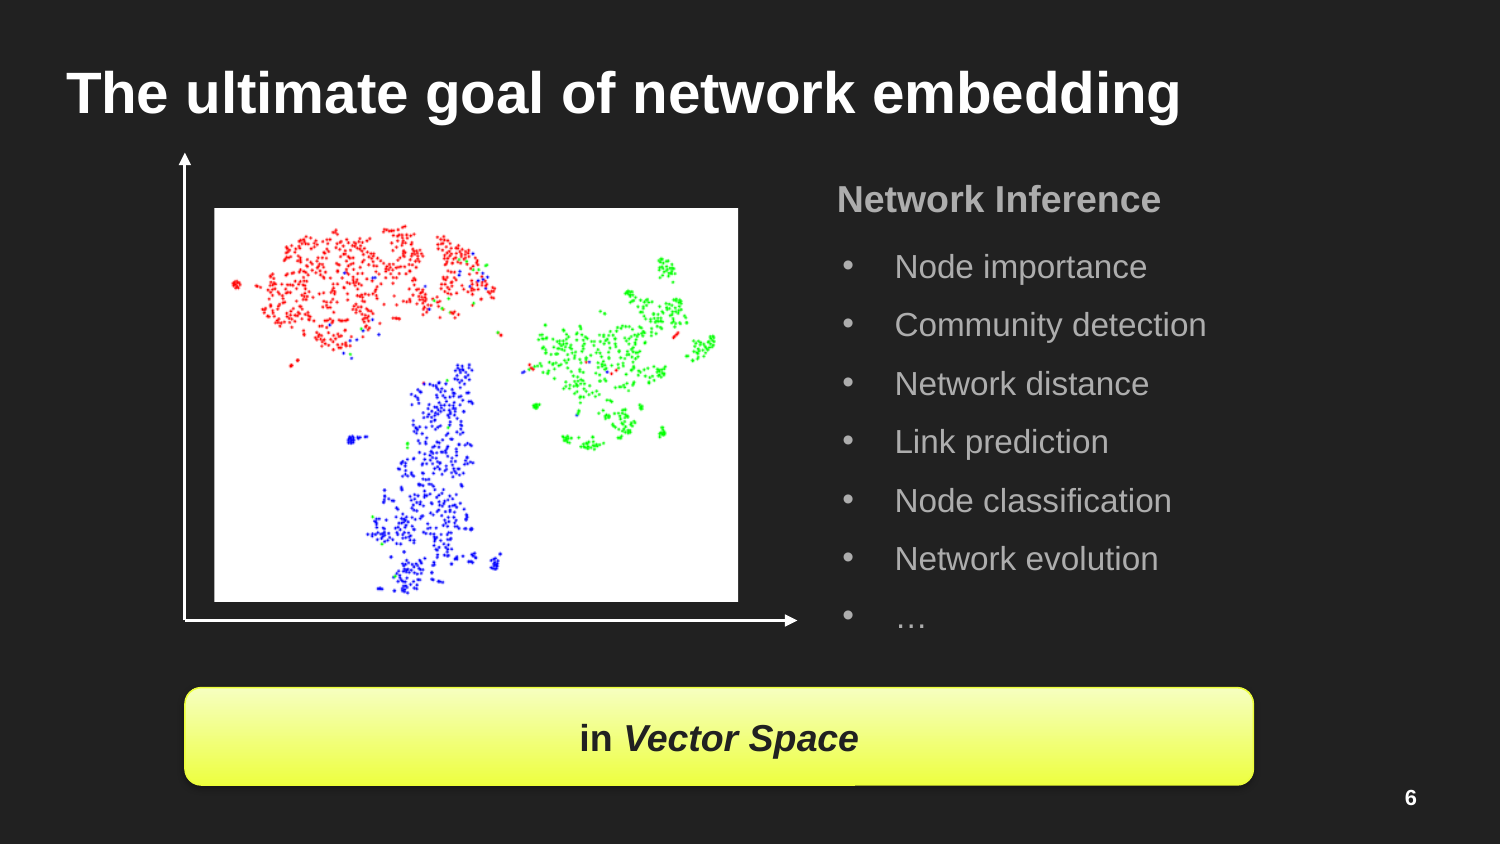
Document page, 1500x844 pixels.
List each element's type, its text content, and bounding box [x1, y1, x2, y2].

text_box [184, 152, 798, 621]
slide_number 6 [1389, 764, 1480, 830]
text_box Network Inference [822, 167, 1177, 228]
title The ultimate goal of network embedding [51, 40, 1449, 135]
text_box Node importance Community detection Network distance Link prediction Node classification Network evolution … [729, 231, 1480, 643]
text_box in Vector Space [184, 686, 1255, 786]
